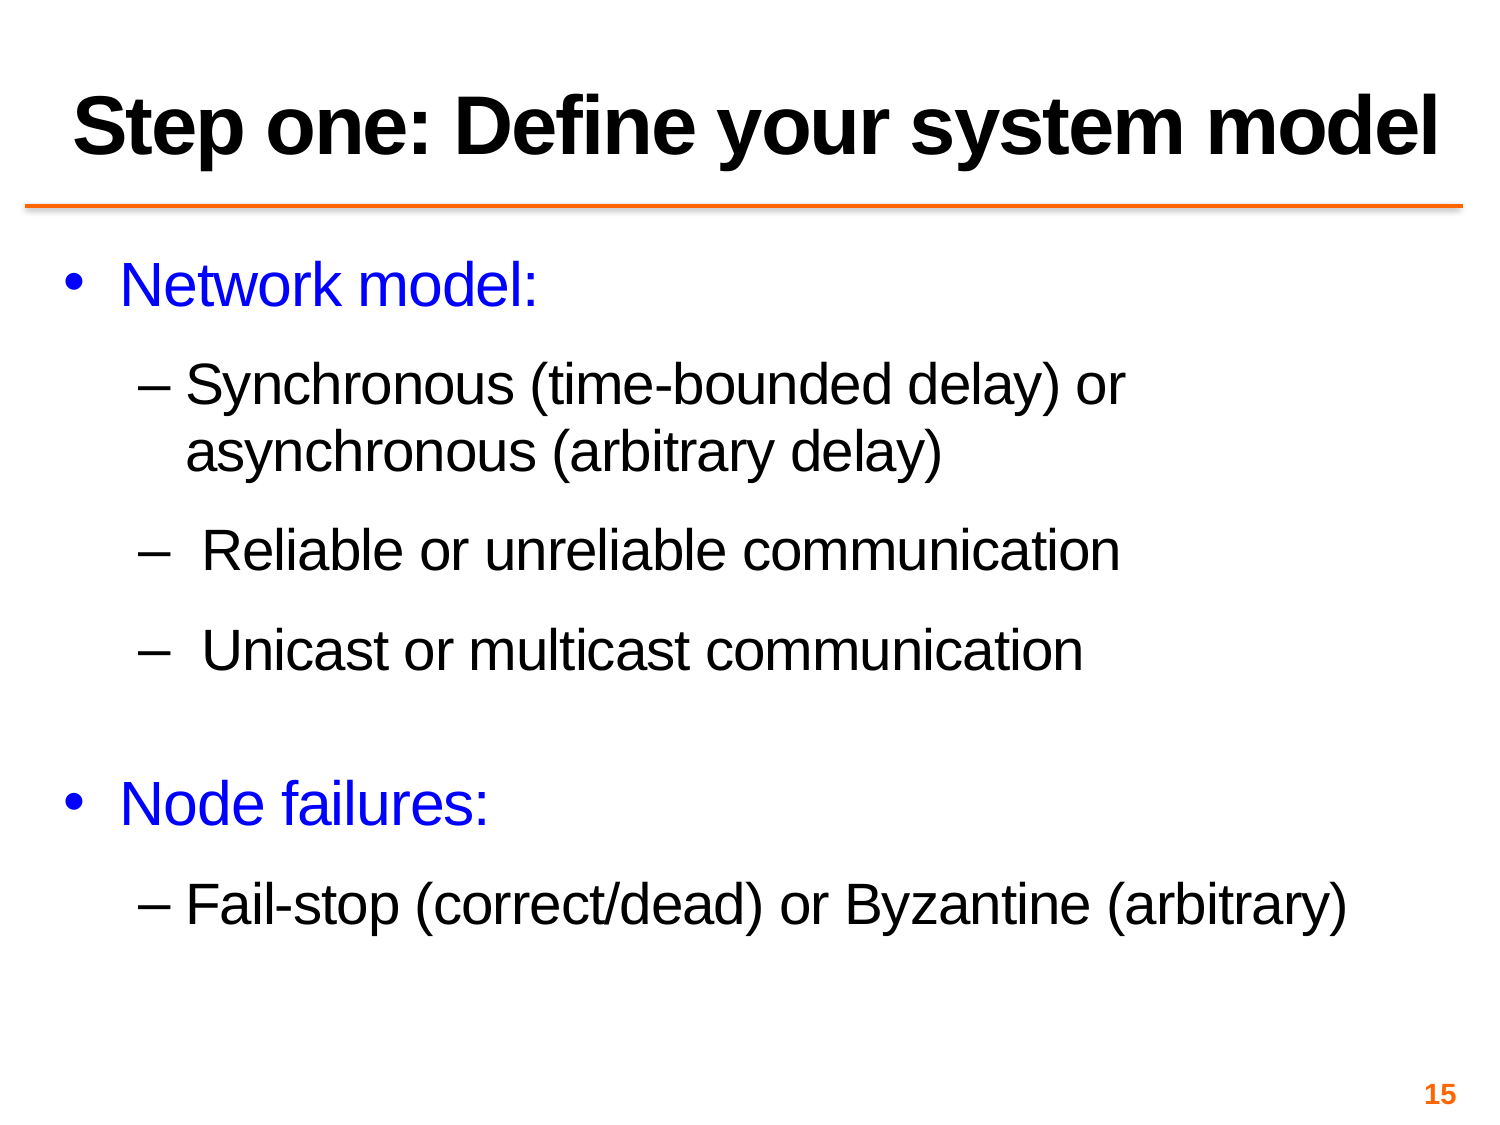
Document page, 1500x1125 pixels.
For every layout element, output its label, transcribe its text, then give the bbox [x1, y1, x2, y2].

list Network model: Synchronous (time-bounded delay) or asynchronous (arbitrary delay) Reliable or unreliable communication Unicast or multicast communication Node failures: Fail-stop (correct/dead) or Byzantine (arbitrary) [57, 237, 1463, 1060]
title Step one: Define your system model [57, 2, 1463, 178]
slide_number 15 [1112, 1074, 1463, 1110]
